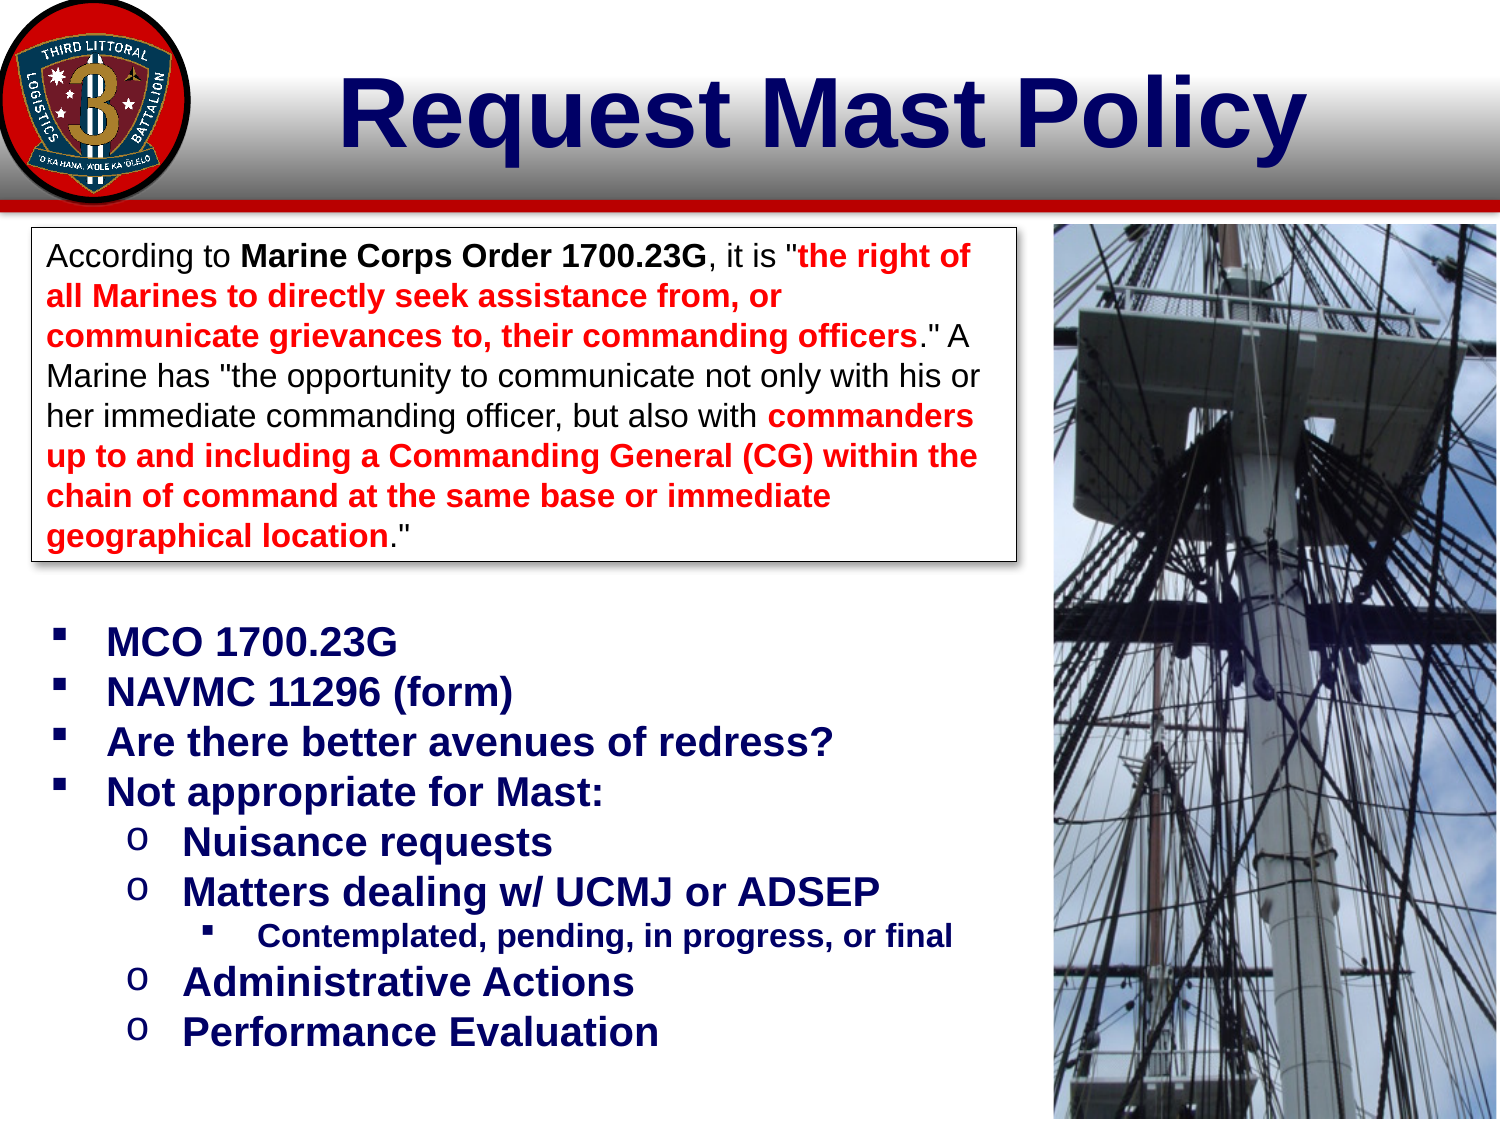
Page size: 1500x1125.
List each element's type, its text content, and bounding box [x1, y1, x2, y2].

picture [146, 134, 151, 145]
picture [15, 33, 172, 194]
picture [1053, 223, 1497, 1119]
picture [42, 55, 148, 158]
text_box According to Marine Corps Order 1700.23G, it is "the right of all Marines to directly seek assistance from, or communicate grievances to, their commanding officers." A Marine has "the opportunity to communicate not only with his or her immediate commanding officer, but also with commanders up to and including a Commanding General (CG) within the chain of command at the same base or immediate geographical location." [31, 227, 1017, 562]
text_box MCO 1700.23G NAVMC 11296 (form) Are there better avenues of redress? Not appropriate for Mast: Nuisance requests Matters dealing w/ UCMJ or ADSEP Contemplated, pending, in progress, or final Administrative Actions Performance Evaluation [35, 607, 1017, 1062]
text_box Request Mast Policy [151, 40, 1496, 175]
